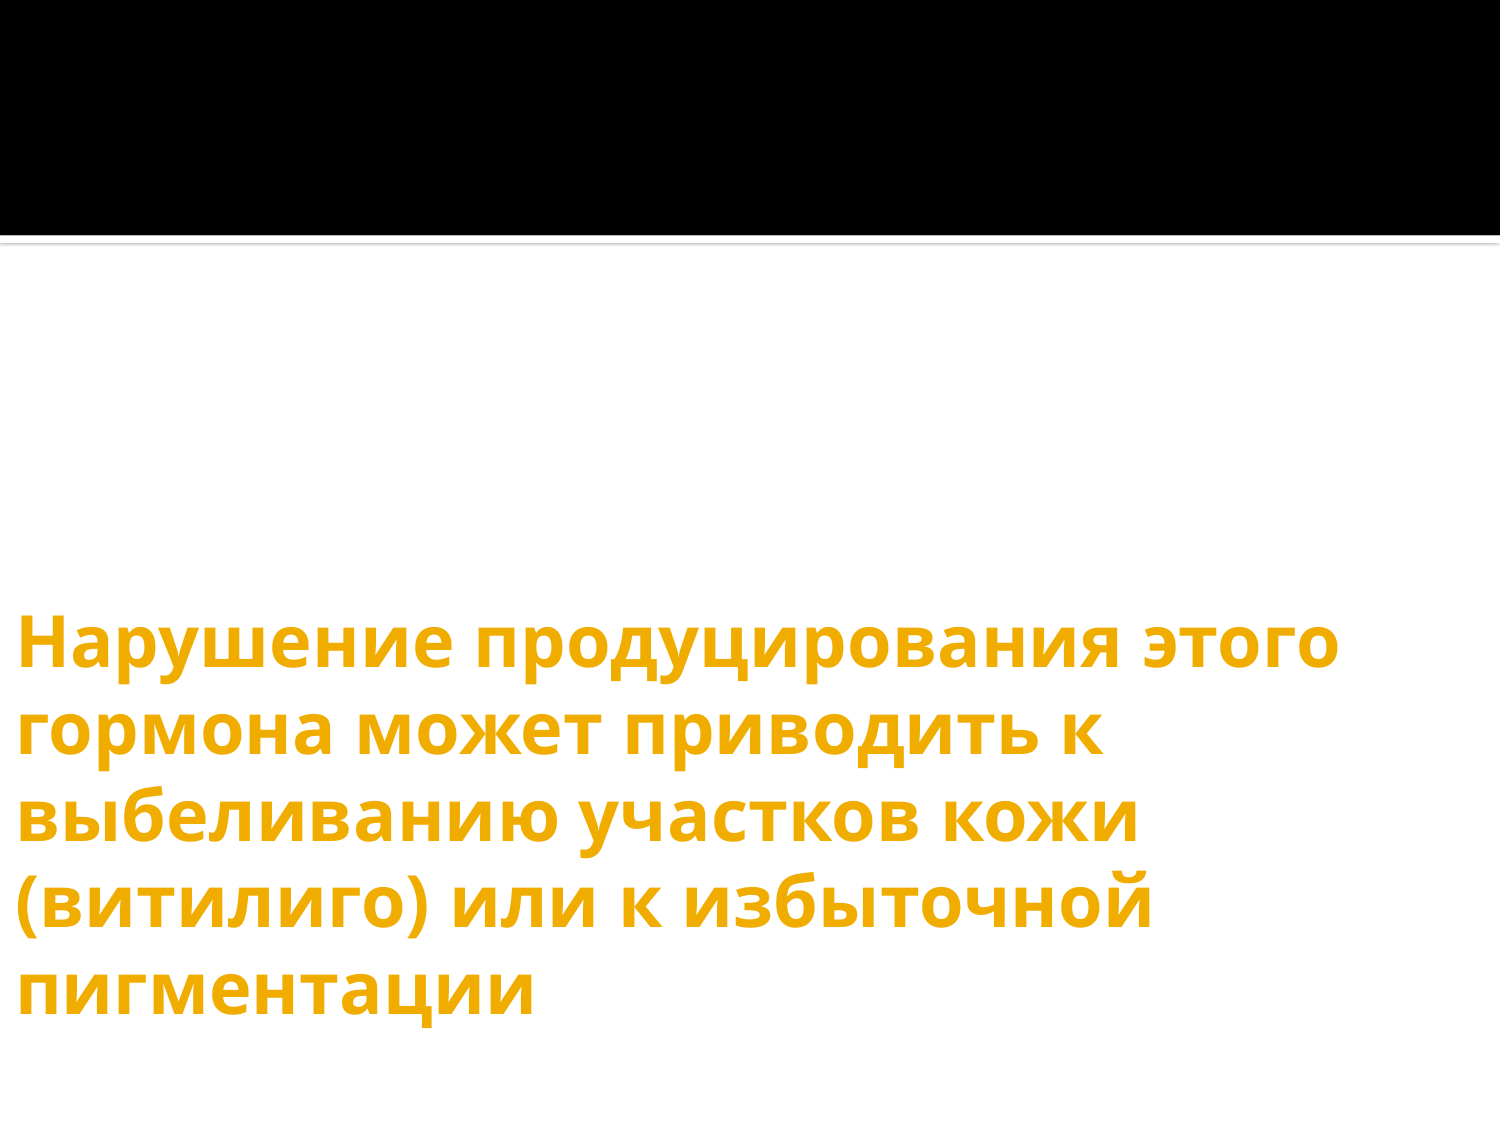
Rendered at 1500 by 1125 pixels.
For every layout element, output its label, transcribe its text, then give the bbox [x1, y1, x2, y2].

title Нарушение продуцирования этого гормона может приводить к выбеливанию участков кожи (витилиго) или к избыточной пигментации [0, 586, 1500, 1125]
